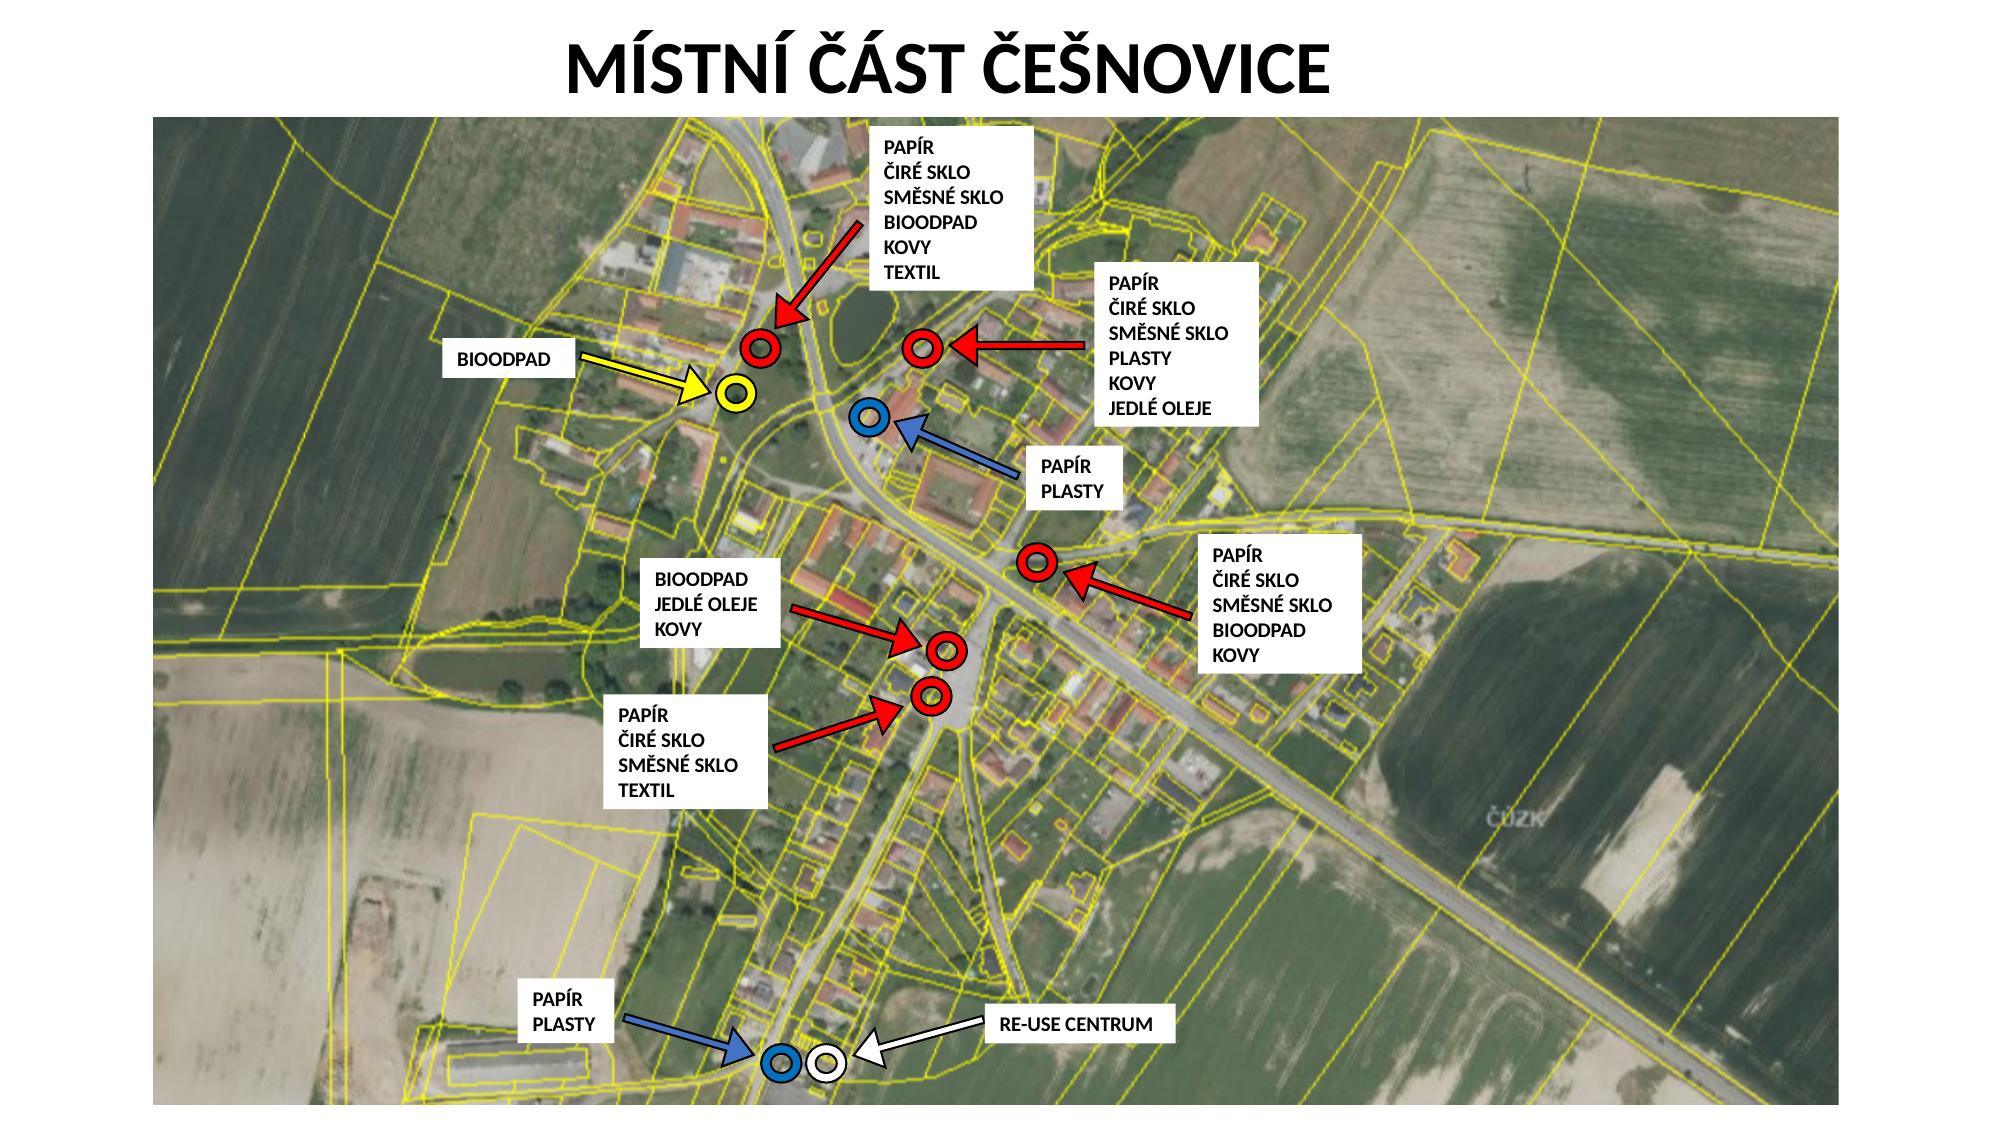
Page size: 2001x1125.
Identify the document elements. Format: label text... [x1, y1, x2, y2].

text_box MÍSTNÍ ČÁST ČEŠNOVICE [549, 11, 1896, 117]
picture [153, 117, 1839, 1105]
